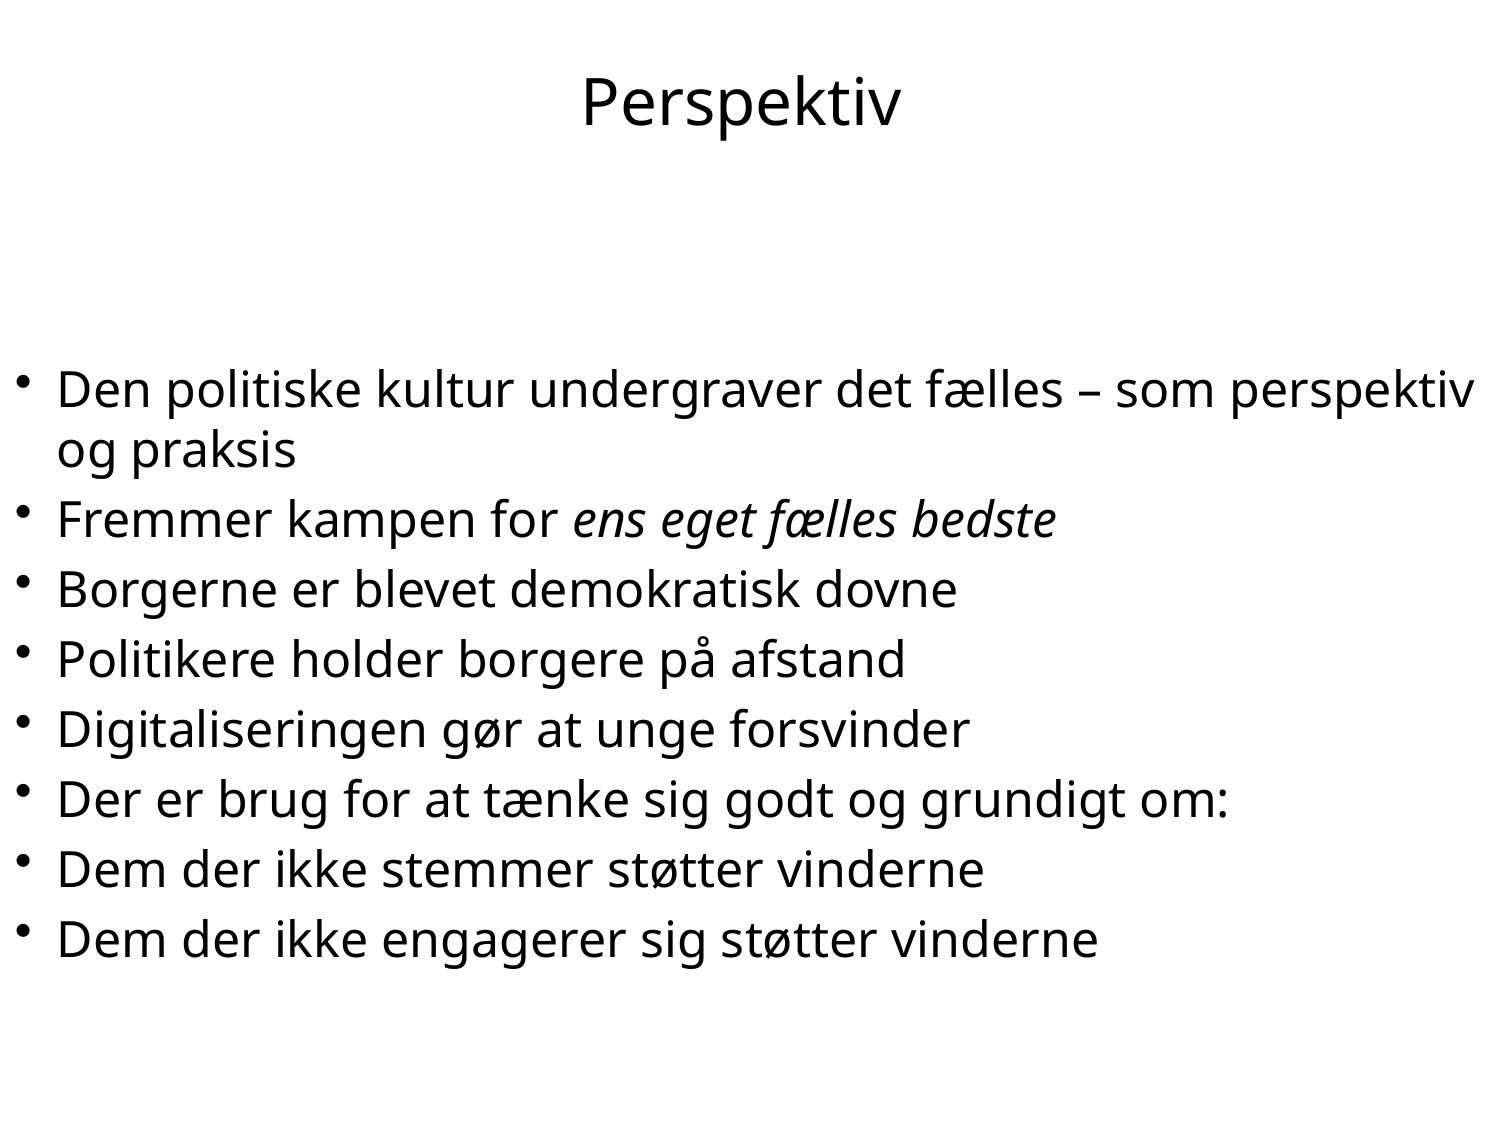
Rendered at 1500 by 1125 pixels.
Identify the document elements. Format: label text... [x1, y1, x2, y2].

title Perspektiv [195, 54, 1305, 144]
text_box Den politiske kultur undergraver det fælles – som perspektiv og praksis Fremmer kampen for ens eget fælles bedste Borgerne er blevet demokratisk dovne Politikere holder borgere på afstand Digitaliseringen gør at unge forsvinder Der er brug for at tænke sig godt og grundigt om: Dem der ikke stemmer støtter vinderne Dem der ikke engagerer sig støtter vinderne [0, 349, 1500, 1059]
